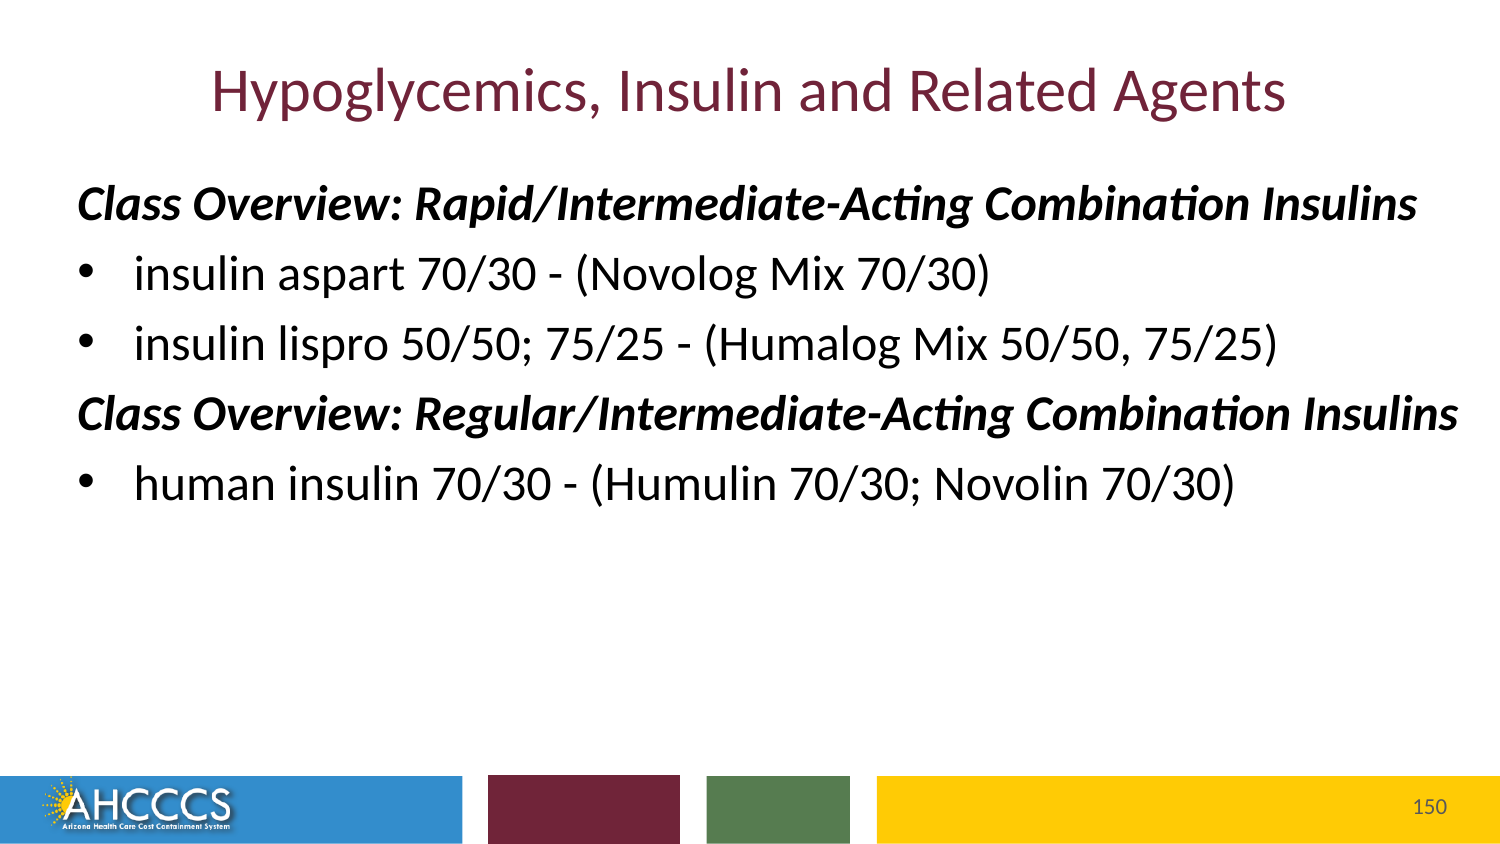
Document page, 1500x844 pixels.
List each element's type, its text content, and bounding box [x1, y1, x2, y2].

picture [42, 776, 230, 830]
title Hypoglycemics, Insulin and Related Agents [75, 22, 1425, 162]
list Class Overview: Rapid/Intermediate-Acting Combination Insulins insulin aspart 70/30 - (Novolog Mix 70/30) insulin lispro 50/50; 75/25 - (Humalog Mix 50/50, 75/25) Class Overview: Regular/Intermediate-Acting Combination Insulins human insulin 70/30 - (Humulin 70/30; Novolin 70/30) [62, 162, 1475, 710]
